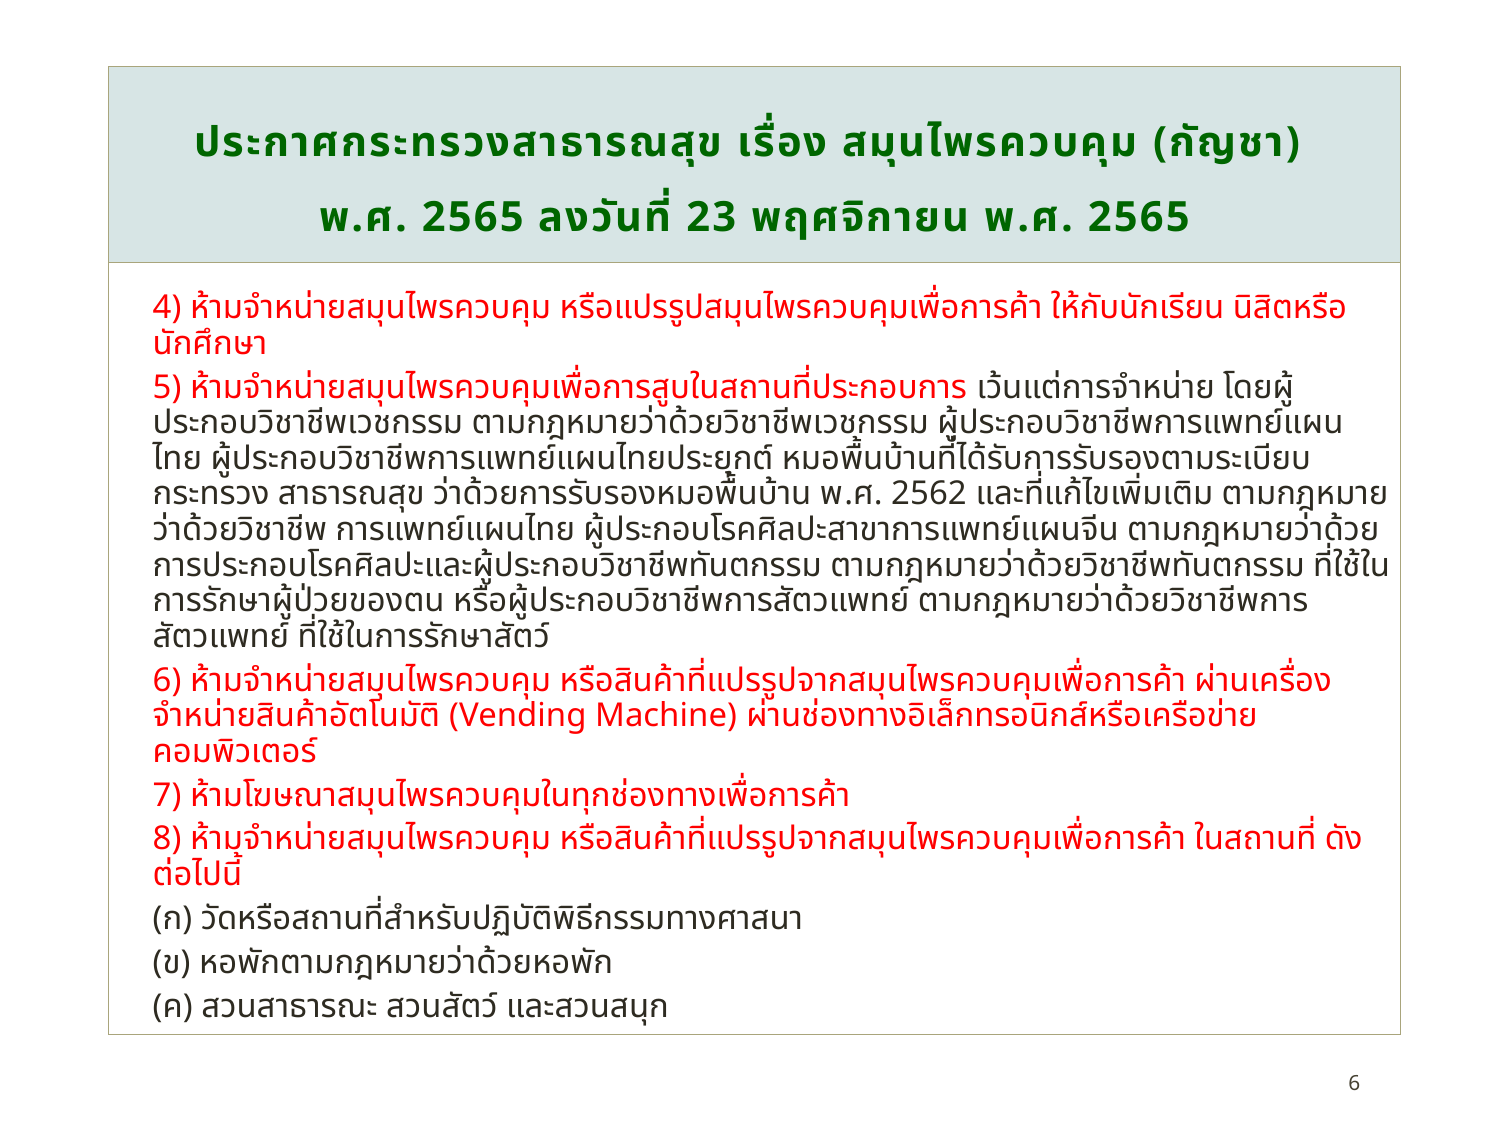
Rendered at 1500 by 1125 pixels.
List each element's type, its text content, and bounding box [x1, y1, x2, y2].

title ประกาศกระทรวงสาธารณสุข เรื่อง สมุนไพรควบคุม (กัญชา) พ.ศ. 2565 ลงวันที่ 23 พฤศจิกายน พ.ศ. 2565 [108, 66, 1401, 263]
slide_number 6 [1333, 1061, 1454, 1107]
list 4) ห้ามจำหน่ายสมุนไพรควบคุม หรือแปรรูปสมุนไพรควบคุมเพื่อการค้า ให้กับนักเรียน นิสิตหรือนักศึกษา 5) ห้ามจำหน่ายสมุนไพรควบคุมเพื่อการสูบในสถานที่ประกอบการ เว้นแต่การจำหน่าย โดยผู้ประกอบวิชาชีพเวชกรรม ตามกฎหมายว่าด้วยวิชาชีพเวชกรรม ผู้ประกอบวิชาชีพการแพทย์แผนไทย ผู้ประกอบวิชาชีพการแพทย์แผนไทยประยุกต์ หมอพื้นบ้านที่ได้รับการรับรองตามระเบียบกระทรวง สาธารณสุข ว่าด้วยการรับรองหมอพื้นบ้าน พ.ศ. 2562 และที่แก้ไขเพิ่มเติม ตามกฎหมายว่าด้วยวิชาชีพ การแพทย์แผนไทย ผู้ประกอบโรคศิลปะสาขาการแพทย์แผนจีน ตามกฎหมายว่าด้วยการประกอบโรคศิลปะและผู้ประกอบวิชาชีพทันตกรรม ตามกฎหมายว่าด้วยวิชาชีพทันตกรรม ที่ใช้ในการรักษาผู้ป่วยของตน หรือผู้ประกอบวิชาชีพการสัตวแพทย์ ตามกฎหมายว่าด้วยวิชาชีพการสัตวแพทย์ ที่ใช้ในการรักษาสัตว์ 6) ห้ามจำหน่ายสมุนไพรควบคุม หรือสินค้าที่แปรรูปจากสมุนไพรควบคุมเพื่อการค้า ผ่านเครื่องจำหน่ายสินค้าอัตโนมัติ (Vending Machine) ผ่านช่องทางอิเล็กทรอนิกส์หรือเครือข่ายคอมพิวเตอร์ 7) ห้ามโฆษณาสมุนไพรควบคุมในทุกช่องทางเพื่อการค้า 8) ห้ามจำหน่ายสมุนไพรควบคุม หรือสินค้าที่แปรรูปจากสมุนไพรควบคุมเพื่อการค้า ในสถานที่ ดังต่อไปนี้ (ก) วัดหรือสถานที่สำหรับปฏิบัติพิธีกรรมทางศาสนา (ข) หอพักตามกฎหมายว่าด้วยหอพัก (ค) สวนสาธารณะ สวนสัตว์ และสวนสนุก [108, 263, 1401, 1035]
